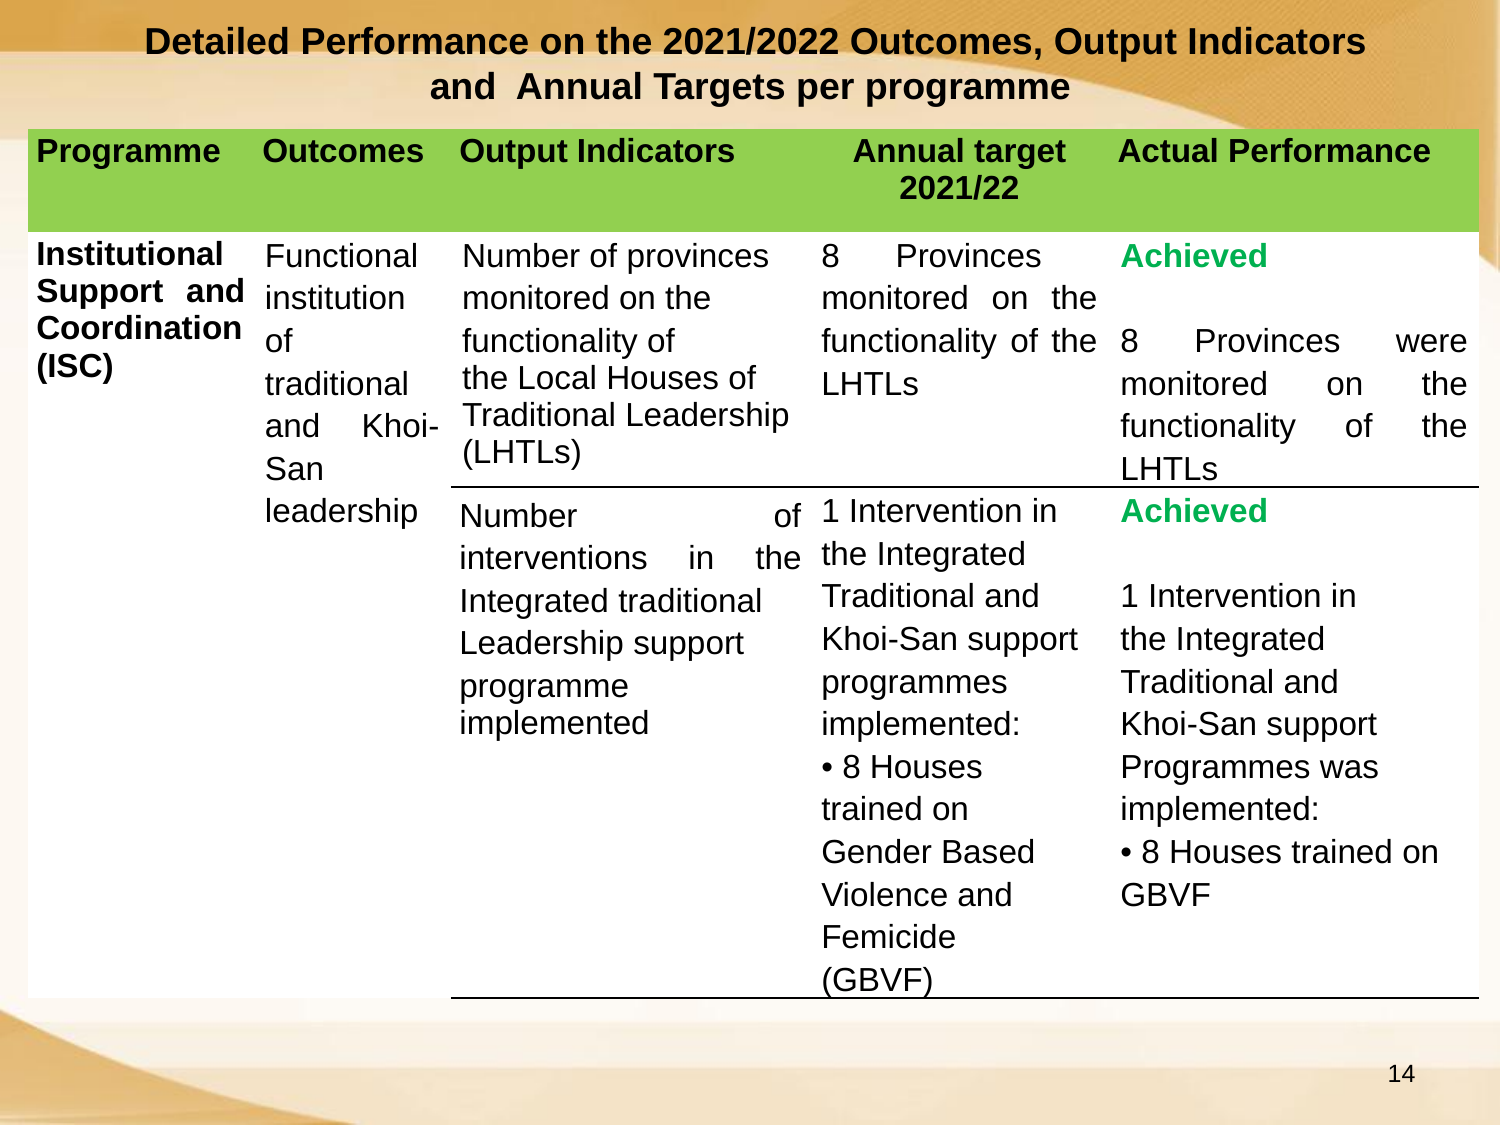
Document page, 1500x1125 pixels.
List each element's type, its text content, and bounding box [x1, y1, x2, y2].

table_header Actual Performance [1109, 129, 1479, 232]
picture [0, 0, 1500, 1125]
table_cell Number of interventions in the Integrated traditional Leadership support programme implemented [451, 488, 810, 997]
table_cell 1 Intervention in the Integrated Traditional and Khoi-San support programmes implemented: • 8 Houses trained on Gender Based Violence and Femicide (GBVF) [810, 488, 1109, 997]
slide_number 14 [1080, 1042, 1431, 1103]
table_cell Functional institution of traditional and Khoi-San leadership [254, 232, 451, 998]
table_header Programme [28, 129, 254, 232]
table_header Outcomes [254, 129, 451, 232]
table_cell 8 Provinces monitored on the functionality of the LHTLs [810, 232, 1109, 486]
table_cell Institutional Support and Coordination (ISC) [28, 232, 254, 998]
table_cell Achieved 1 Intervention in the Integrated Traditional and Khoi-San support Programmes was implemented: • 8 Houses trained on GBVF [1109, 488, 1479, 997]
table_cell Achieved 8 Provinces were monitored on the functionality of the LHTLs [1109, 232, 1479, 486]
table_cell Number of provinces monitored on the functionality of the Local Houses of Traditional Leadership (LHTLs) [451, 232, 810, 486]
table_header Output Indicators [451, 129, 810, 232]
table_header Annual target 2021/22 [810, 129, 1109, 232]
text_box Detailed Performance on the 2021/2022 Outcomes, Output Indicators and Annual Targets per programme [123, 22, 1388, 102]
